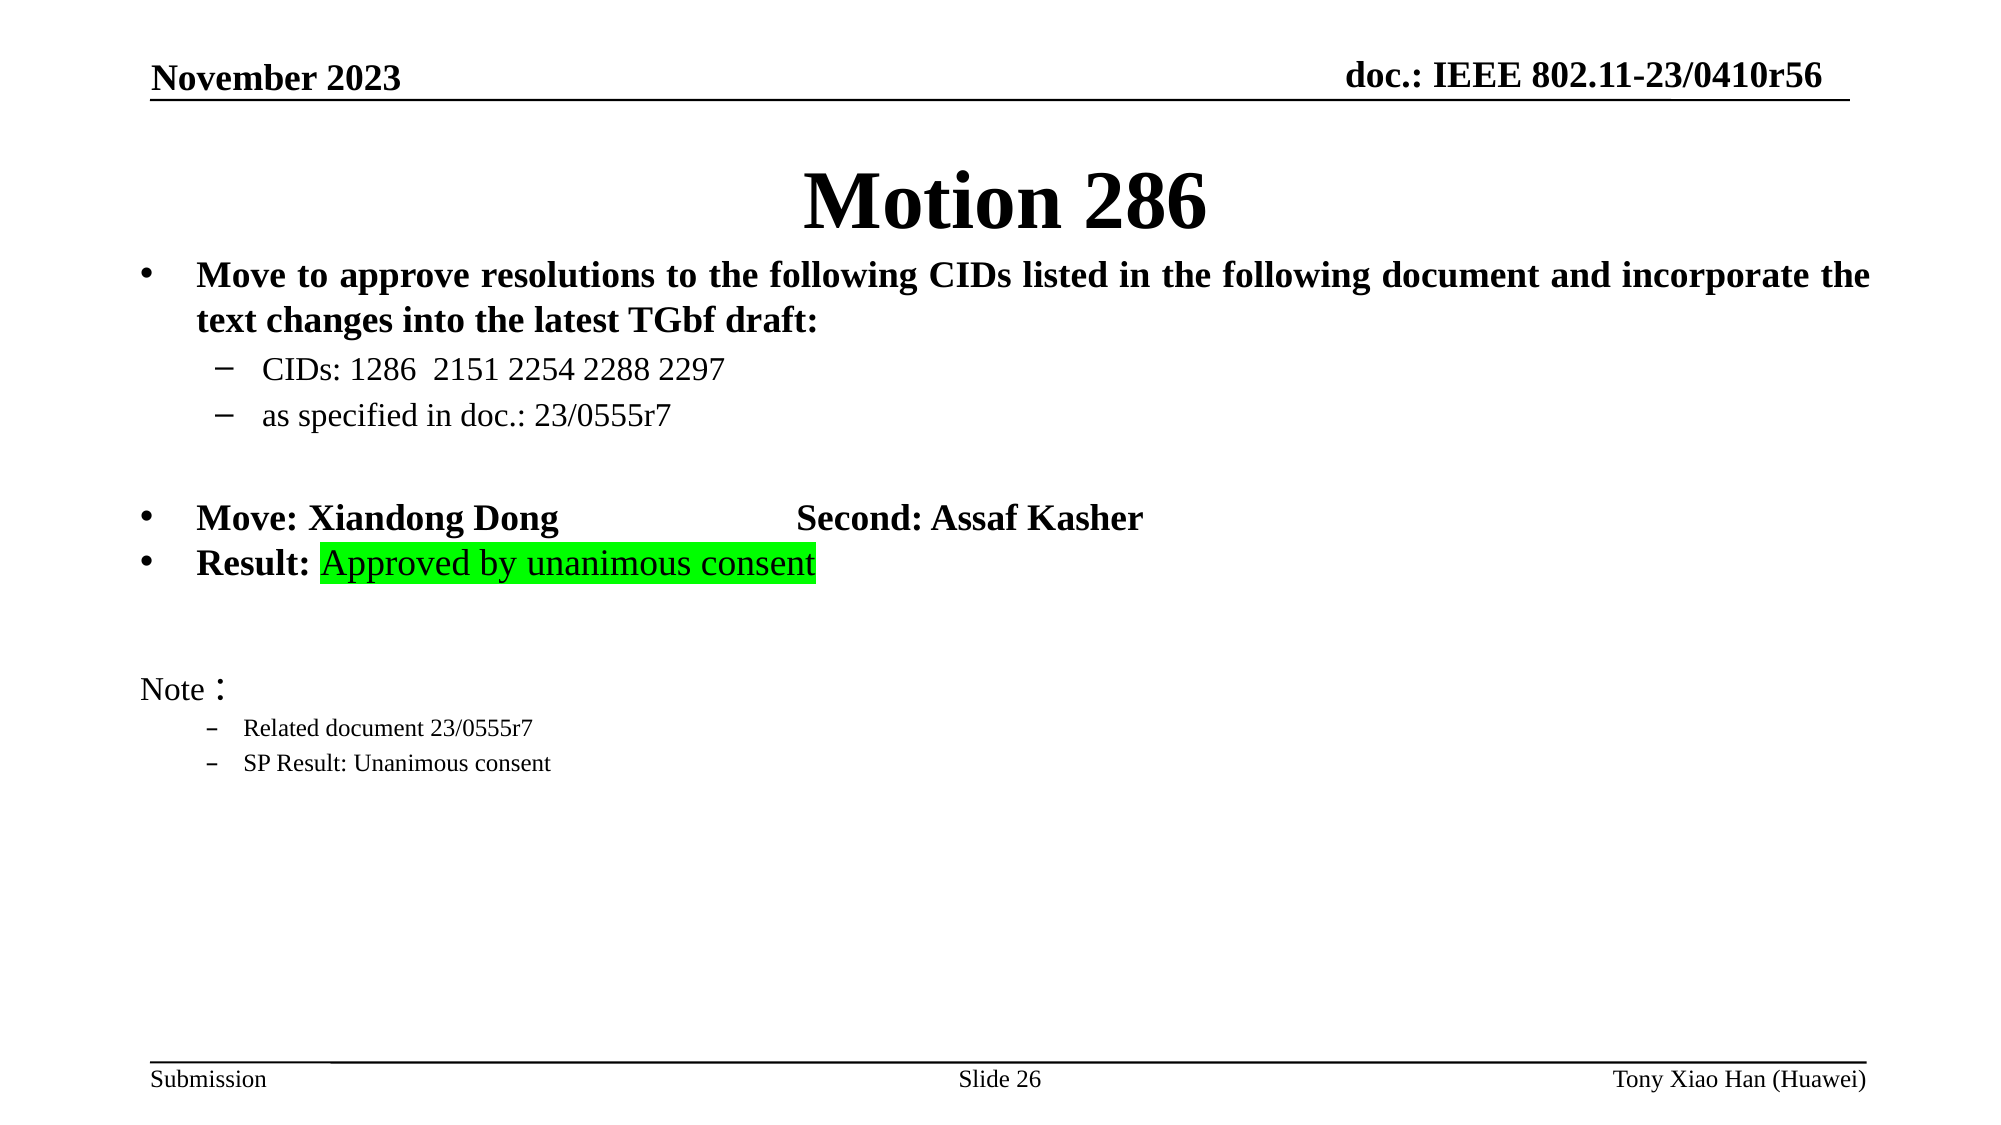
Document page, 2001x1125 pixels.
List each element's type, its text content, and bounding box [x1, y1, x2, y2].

text_box Motion 286 [368, 137, 1644, 212]
text_box Move to approve resolutions to the following CIDs listed in the following document and incorporate the text changes into the latest TGbf draft: CIDs: 1286 2151 2254 2288 2297 as specified in doc.: 23/0555r7 Move: Xiandong Dong Second: Assaf Kasher Result: Approved by unanimous consent Note： Related document 23/0555r7 SP Result: Unanimous consent [125, 212, 1888, 900]
